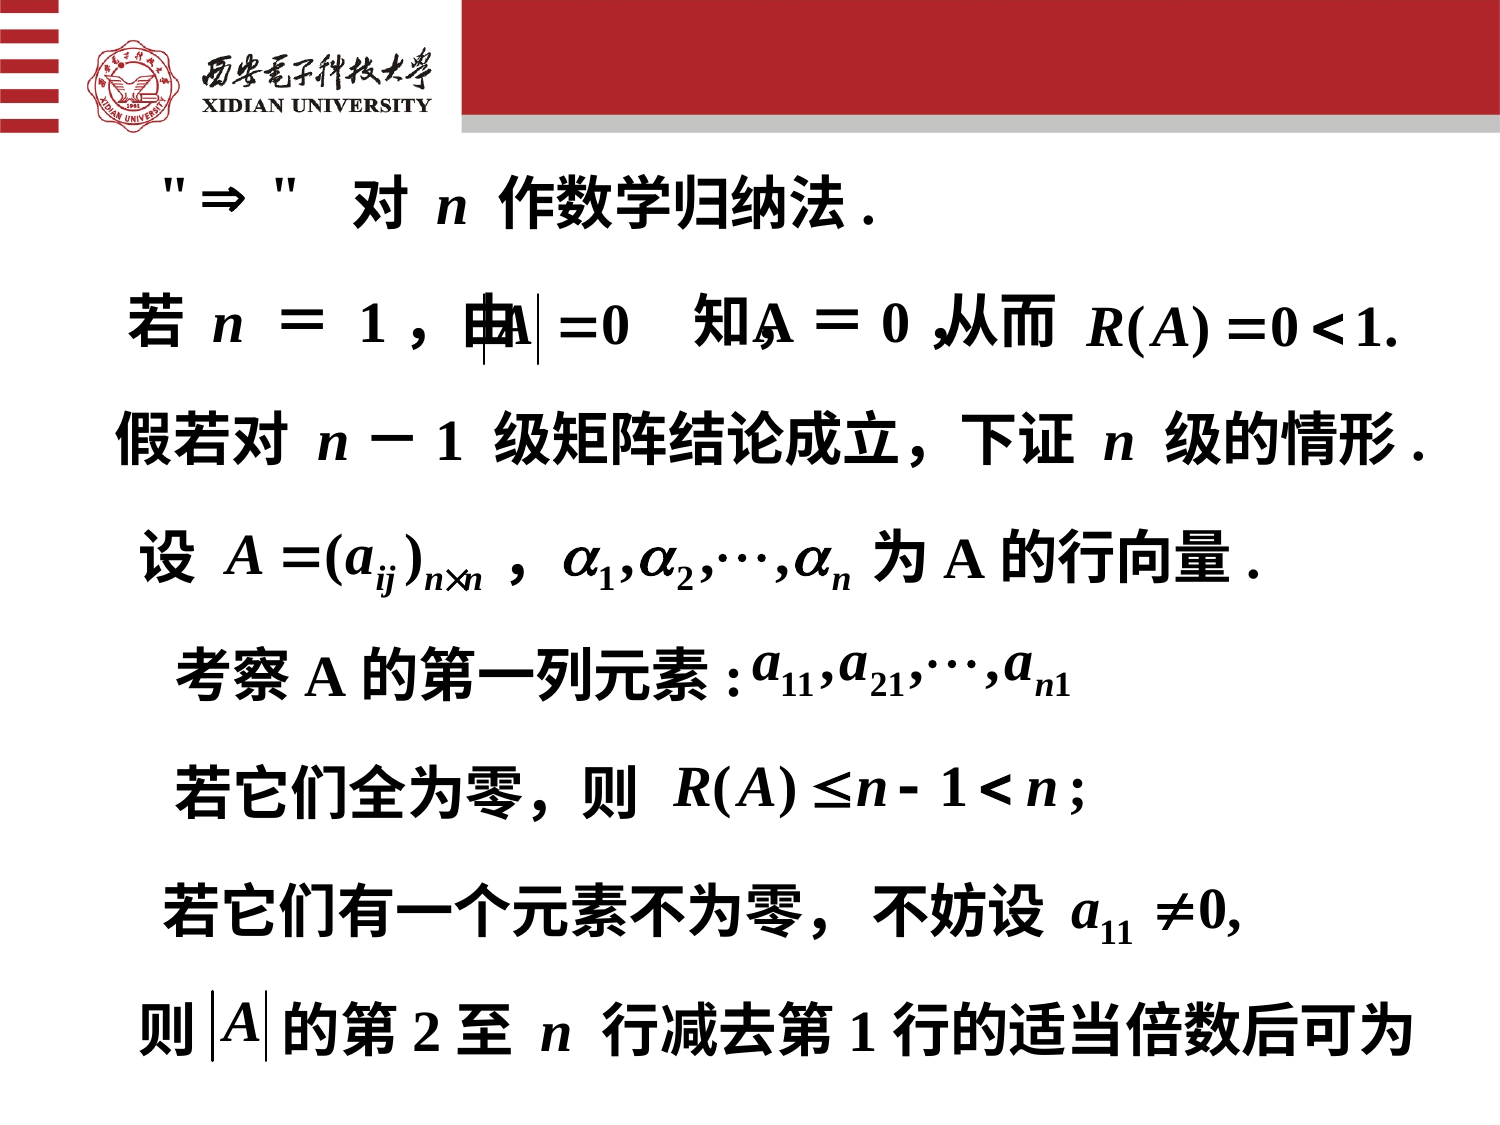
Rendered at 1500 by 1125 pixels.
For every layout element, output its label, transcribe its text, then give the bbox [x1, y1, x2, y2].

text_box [123, 984, 1500, 1071]
picture [0, 0, 1500, 1125]
text_box 对 n 作数学归纳法. [336, 158, 1187, 244]
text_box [159, 630, 1353, 717]
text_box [855, 866, 1421, 953]
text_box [111, 276, 925, 370]
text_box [123, 512, 559, 604]
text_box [159, 169, 302, 223]
text_box 若它们有一个元素不为零， [147, 867, 853, 952]
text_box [560, 512, 1500, 599]
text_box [926, 276, 1500, 366]
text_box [159, 748, 1341, 835]
text_box 假若对 n－1 级矩阵结论成立，下证 n 级的情形. [100, 394, 1500, 480]
